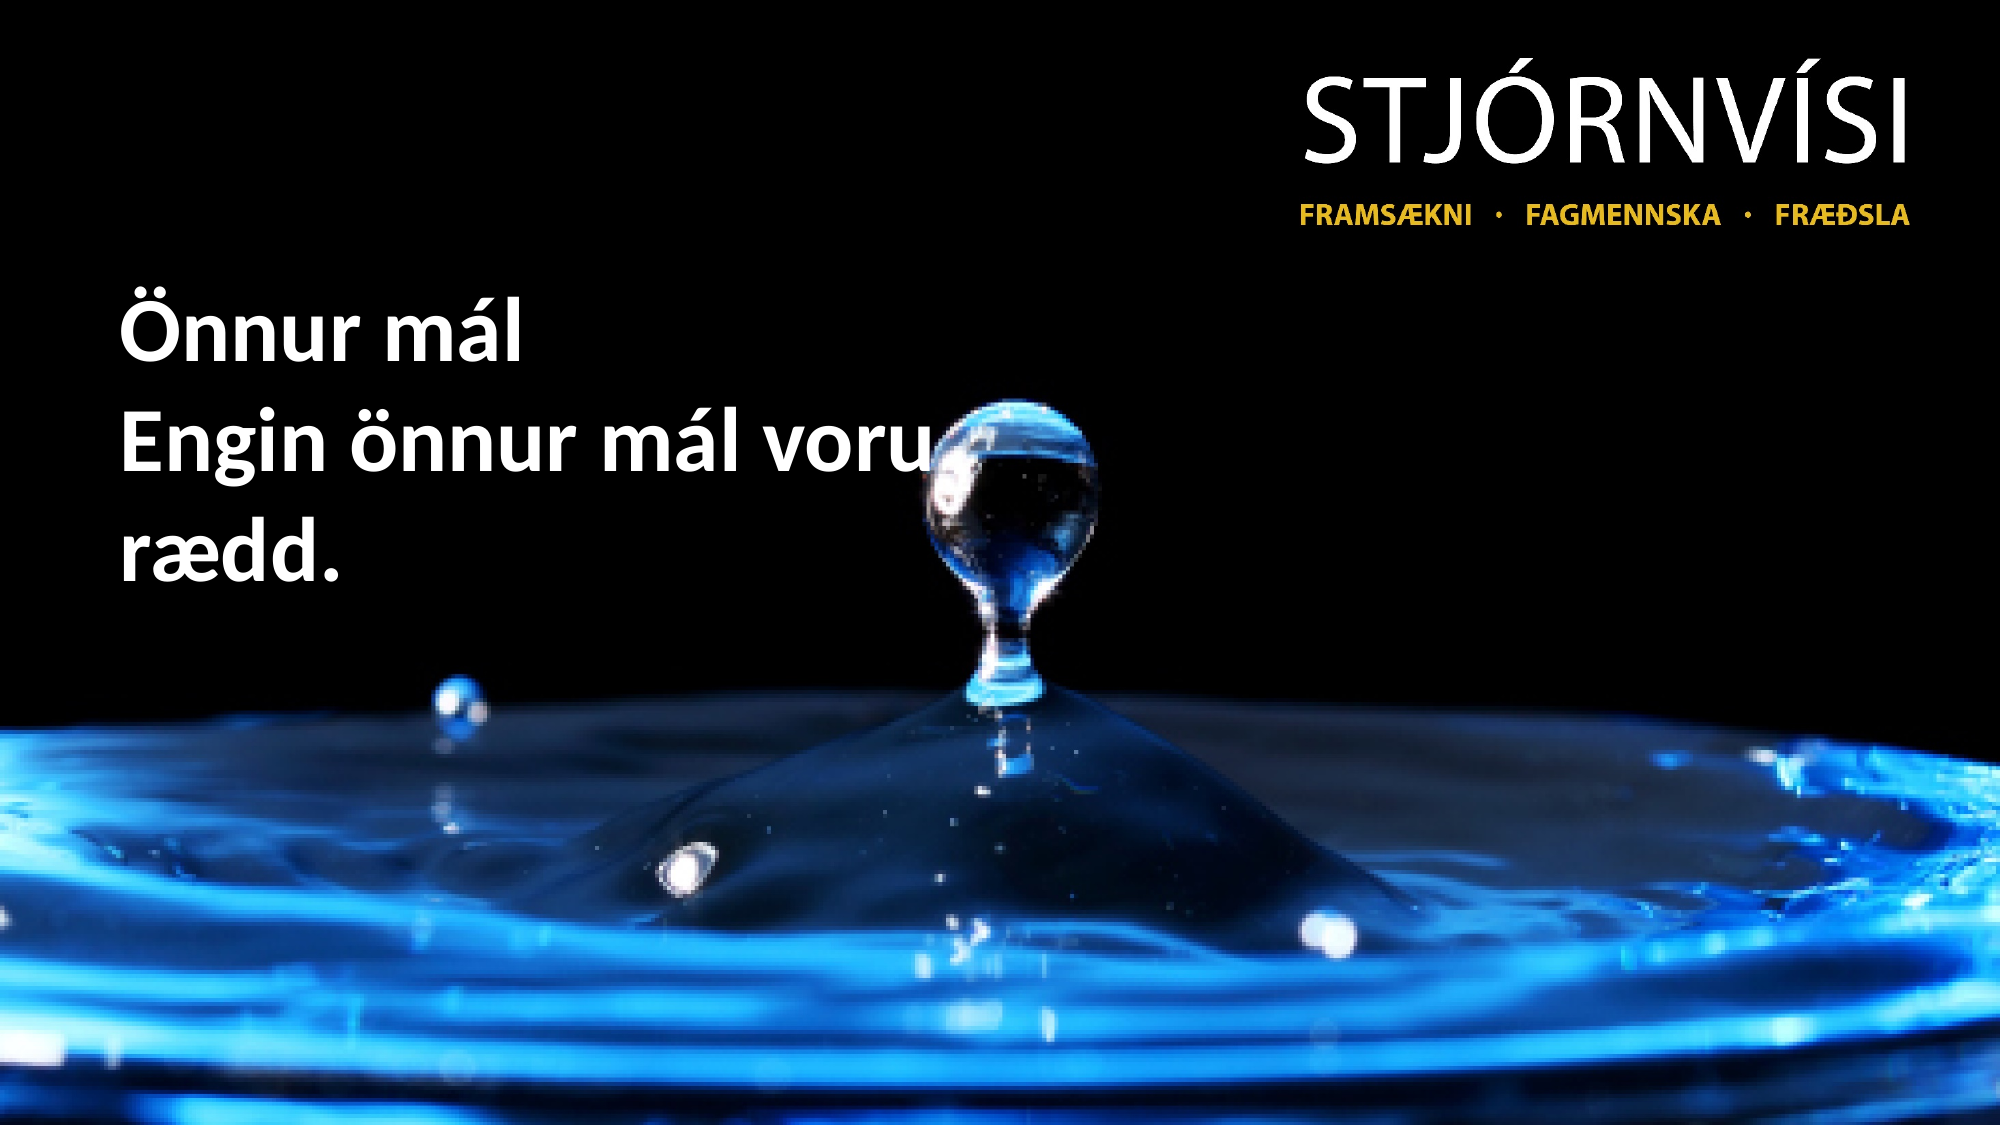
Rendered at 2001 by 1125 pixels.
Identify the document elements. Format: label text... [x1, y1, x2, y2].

text_box Önnur mál Engin önnur mál voru rædd. [104, 262, 1160, 988]
picture [0, 0, 2000, 1125]
